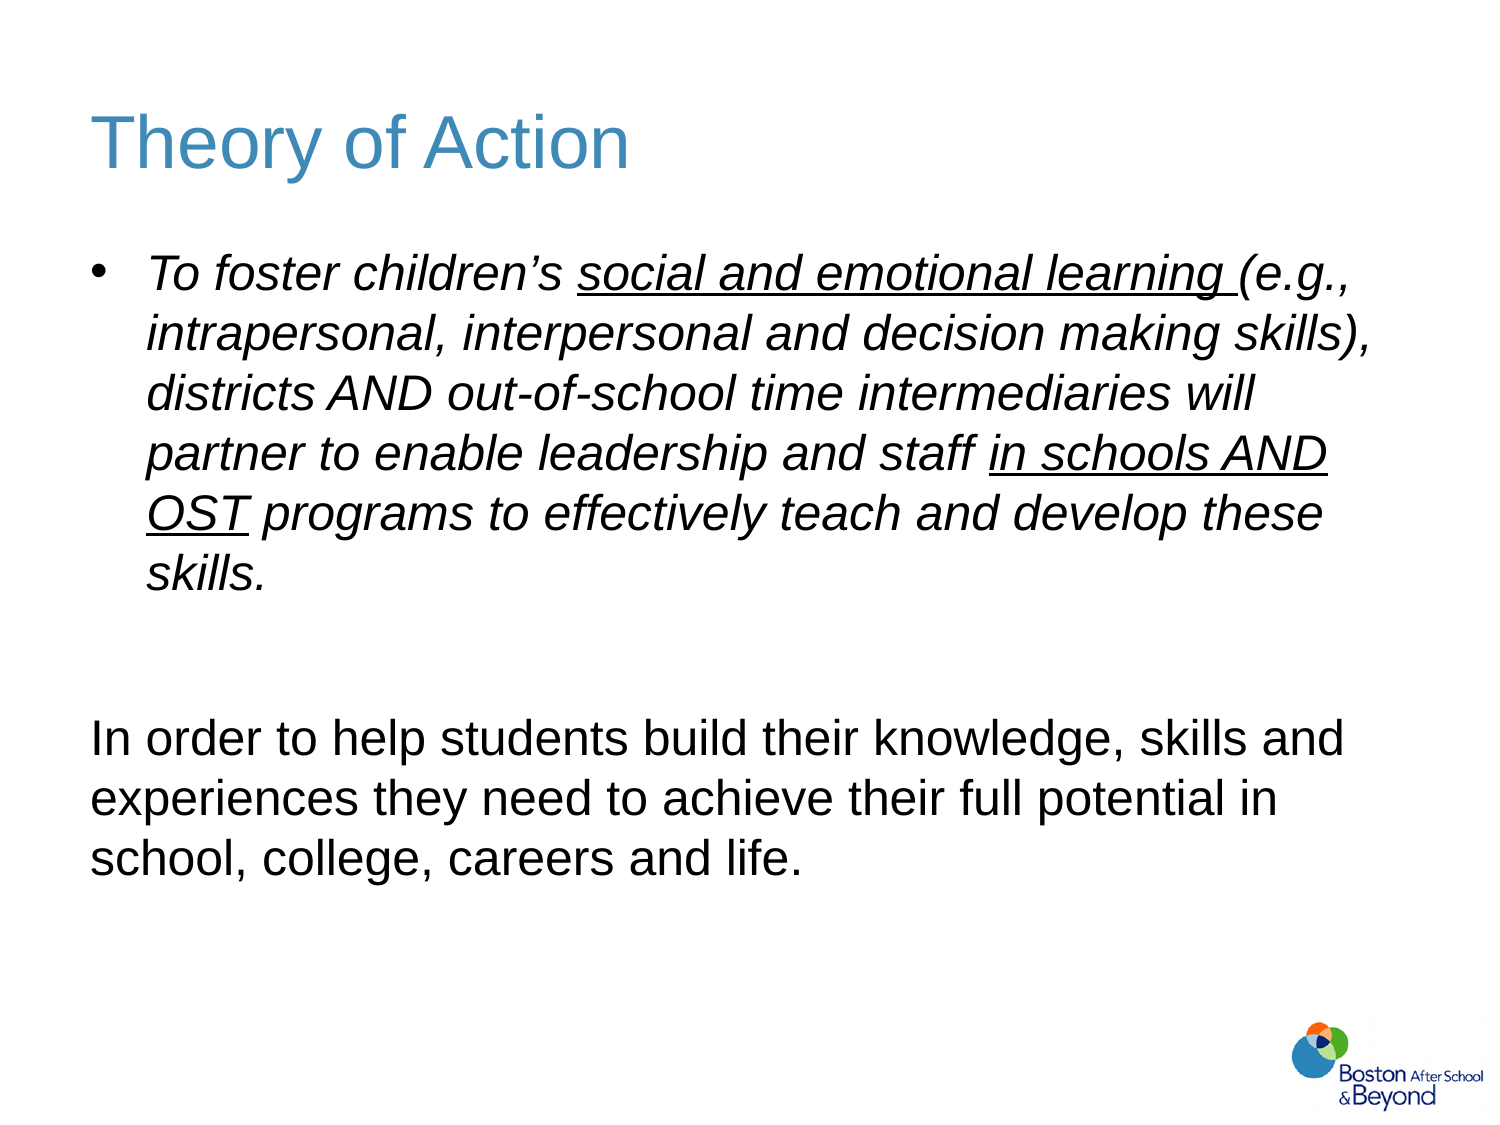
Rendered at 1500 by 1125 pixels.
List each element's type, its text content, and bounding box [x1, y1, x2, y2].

title Theory of Action [75, 45, 1425, 232]
picture [1275, 1016, 1500, 1113]
list To foster children’s social and emotional learning (e.g., intrapersonal, interpersonal and decision making skills), districts AND out-of-school time intermediaries will partner to enable leadership and staff in schools AND OST programs to effectively teach and develop these skills. In order to help students build their knowledge, skills and experiences they need to achieve their full potential in school, college, careers and life. [75, 232, 1425, 1063]
